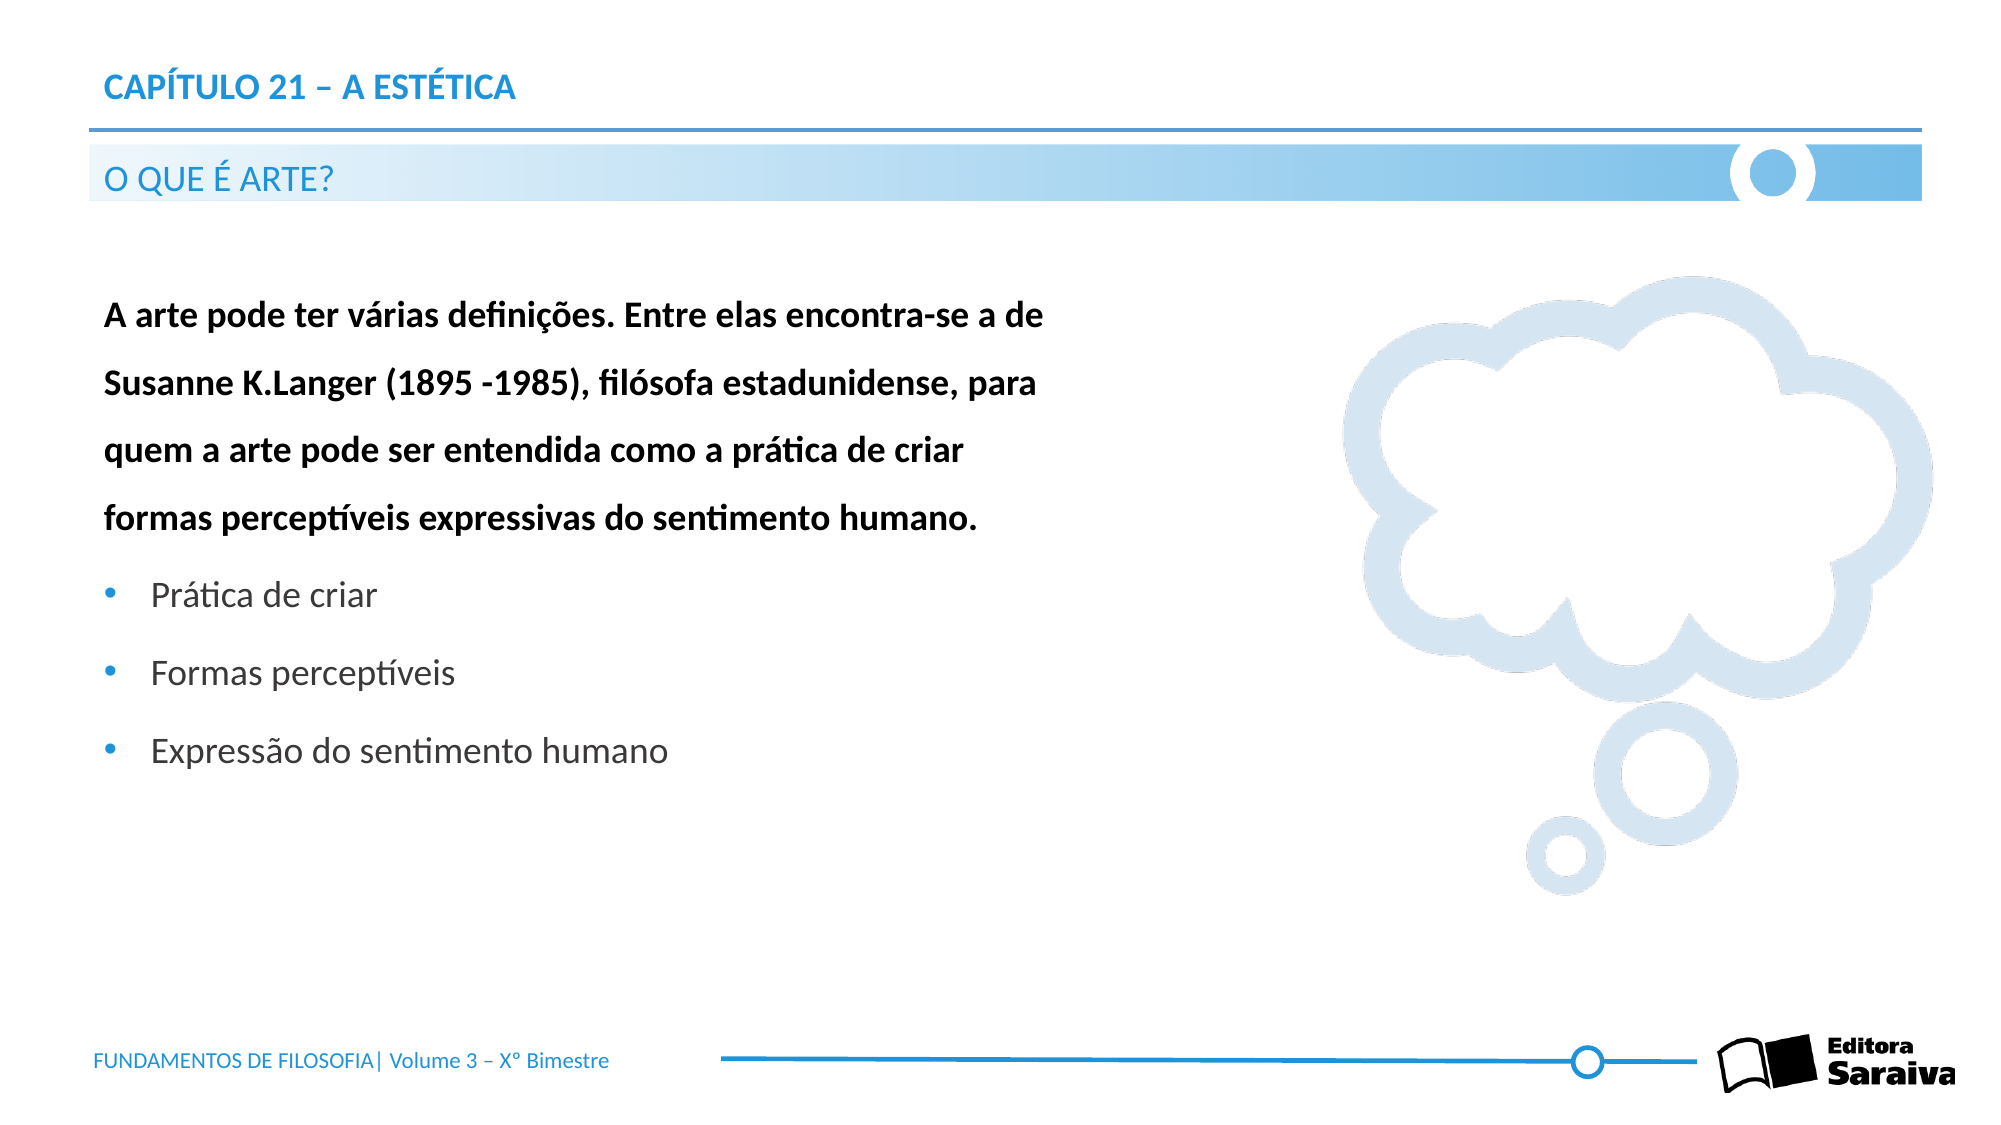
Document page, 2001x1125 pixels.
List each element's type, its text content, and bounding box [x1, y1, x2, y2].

title Capítulo 21 – A ESTÉTICA [89, 59, 1574, 119]
picture [89, 144, 1922, 201]
list A arte pode ter várias definições. Entre elas encontra-se a de Susanne K.Langer (1895 -1985), filósofa estadunidense, para quem a arte pode ser entendida como a prática de criar formas perceptíveis expressivas do sentimento humano. Prática de criar Formas perceptíveis Expressão do sentimento humano [89, 260, 1063, 1025]
list O que é arte? [89, 152, 1237, 199]
picture [1330, 259, 1942, 906]
picture [1717, 1032, 1955, 1093]
